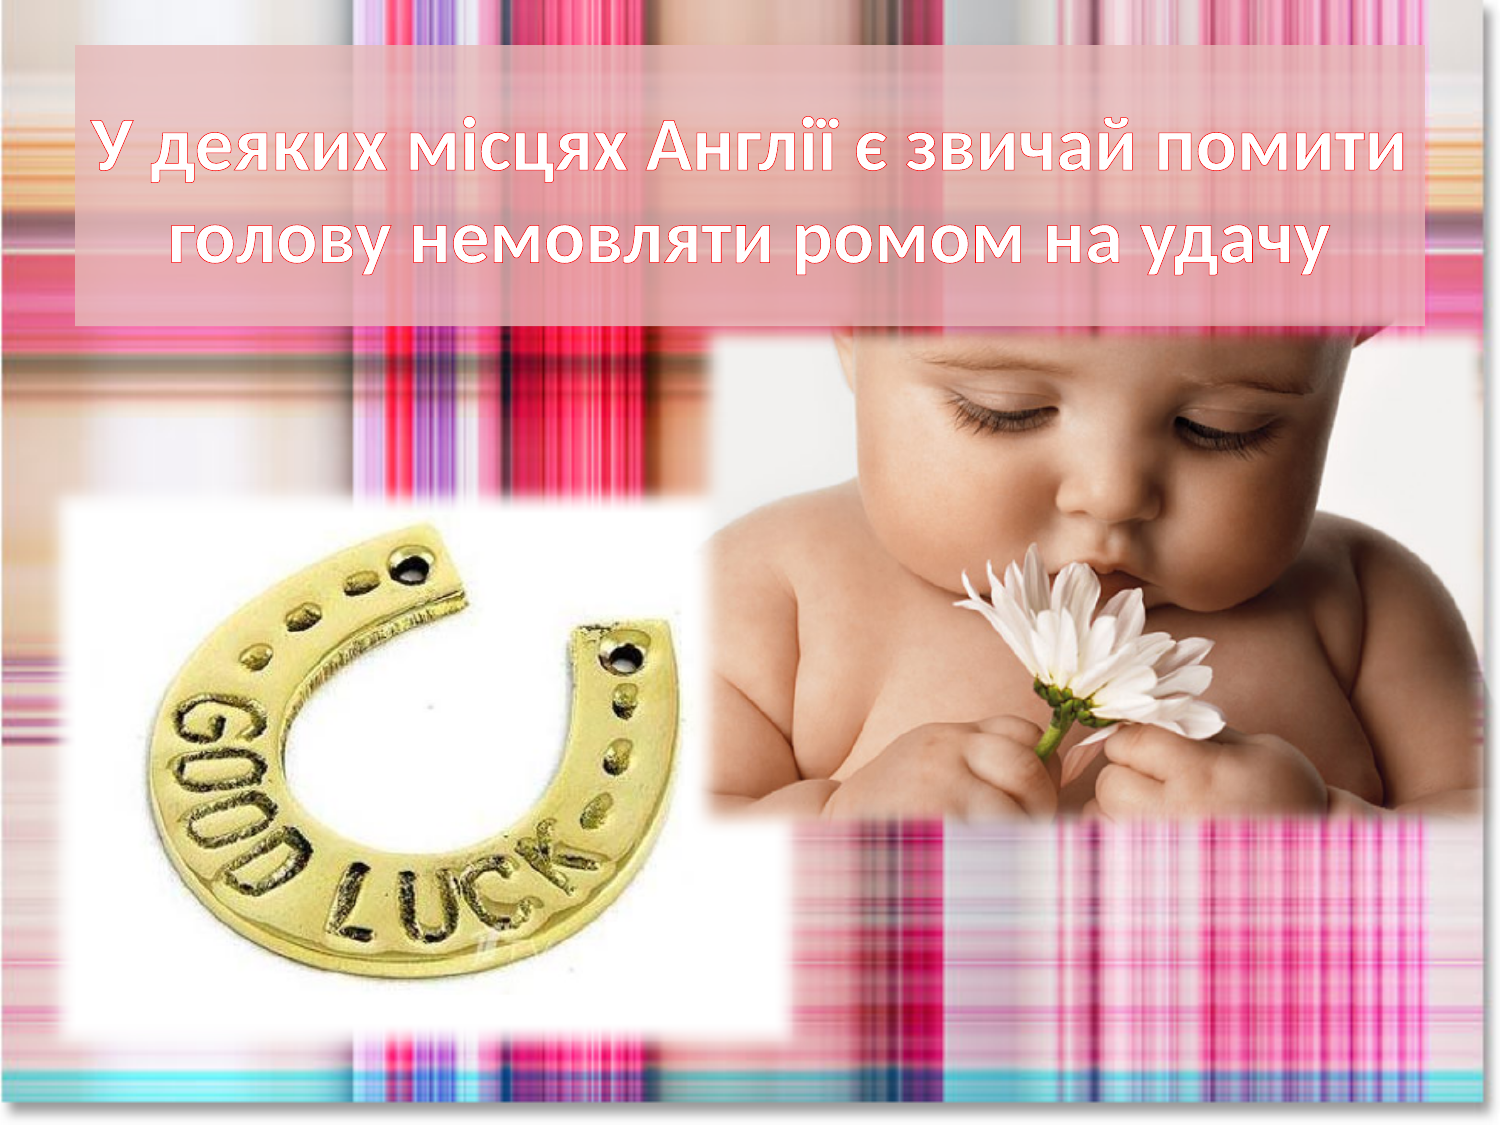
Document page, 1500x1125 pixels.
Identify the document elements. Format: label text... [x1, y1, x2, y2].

picture [0, 0, 1500, 1125]
title У деяких місцях Англії є звичай помити голову немовляти ромом на удачу [75, 45, 1425, 327]
